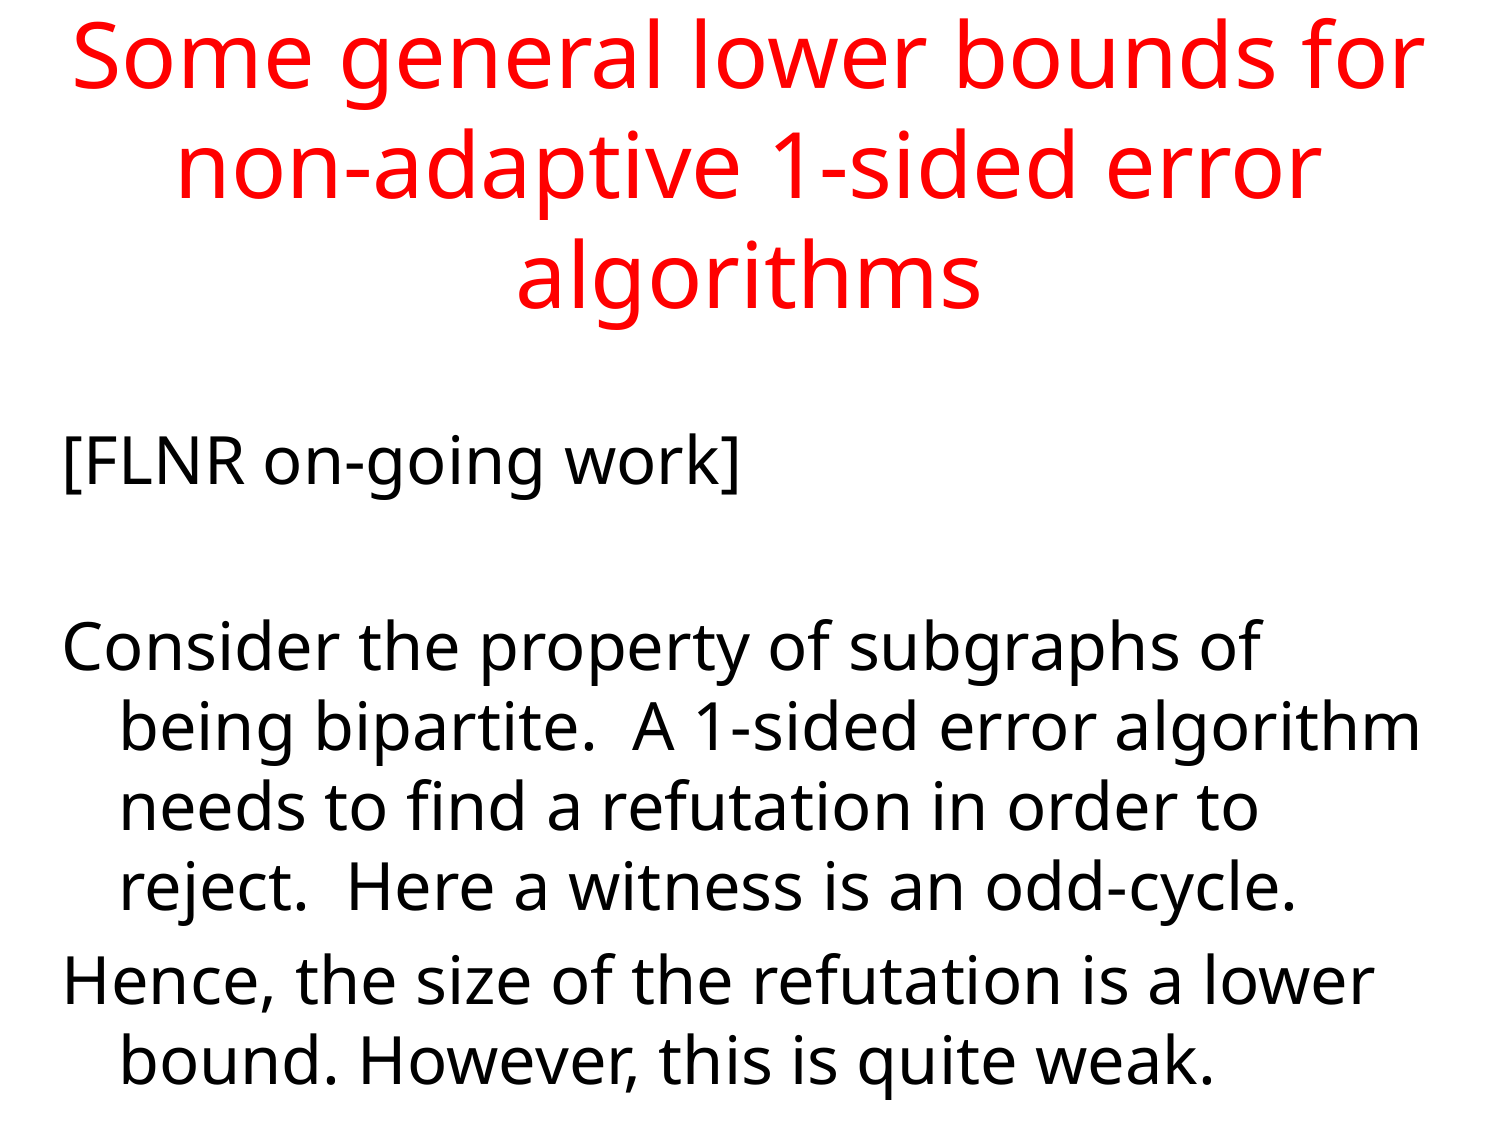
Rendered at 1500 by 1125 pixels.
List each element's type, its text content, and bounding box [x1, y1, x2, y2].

title Some general lower bounds for non-adaptive 1-sided error algorithms [46, 34, 1454, 399]
list [FLNR on-going work] Consider the property of subgraphs of being bipartite. A 1-sided error algorithm needs to find a refutation in order to reject. Here a witness is an odd-cycle. Hence, the size of the refutation is a lower bound. However, this is quite weak. Hence, the properties is a collection of subgraphs, e.g: Beging bipartite (k-colorable), Eulearian, Hamiltonian, being acyclic etc. [46, 409, 1454, 1067]
